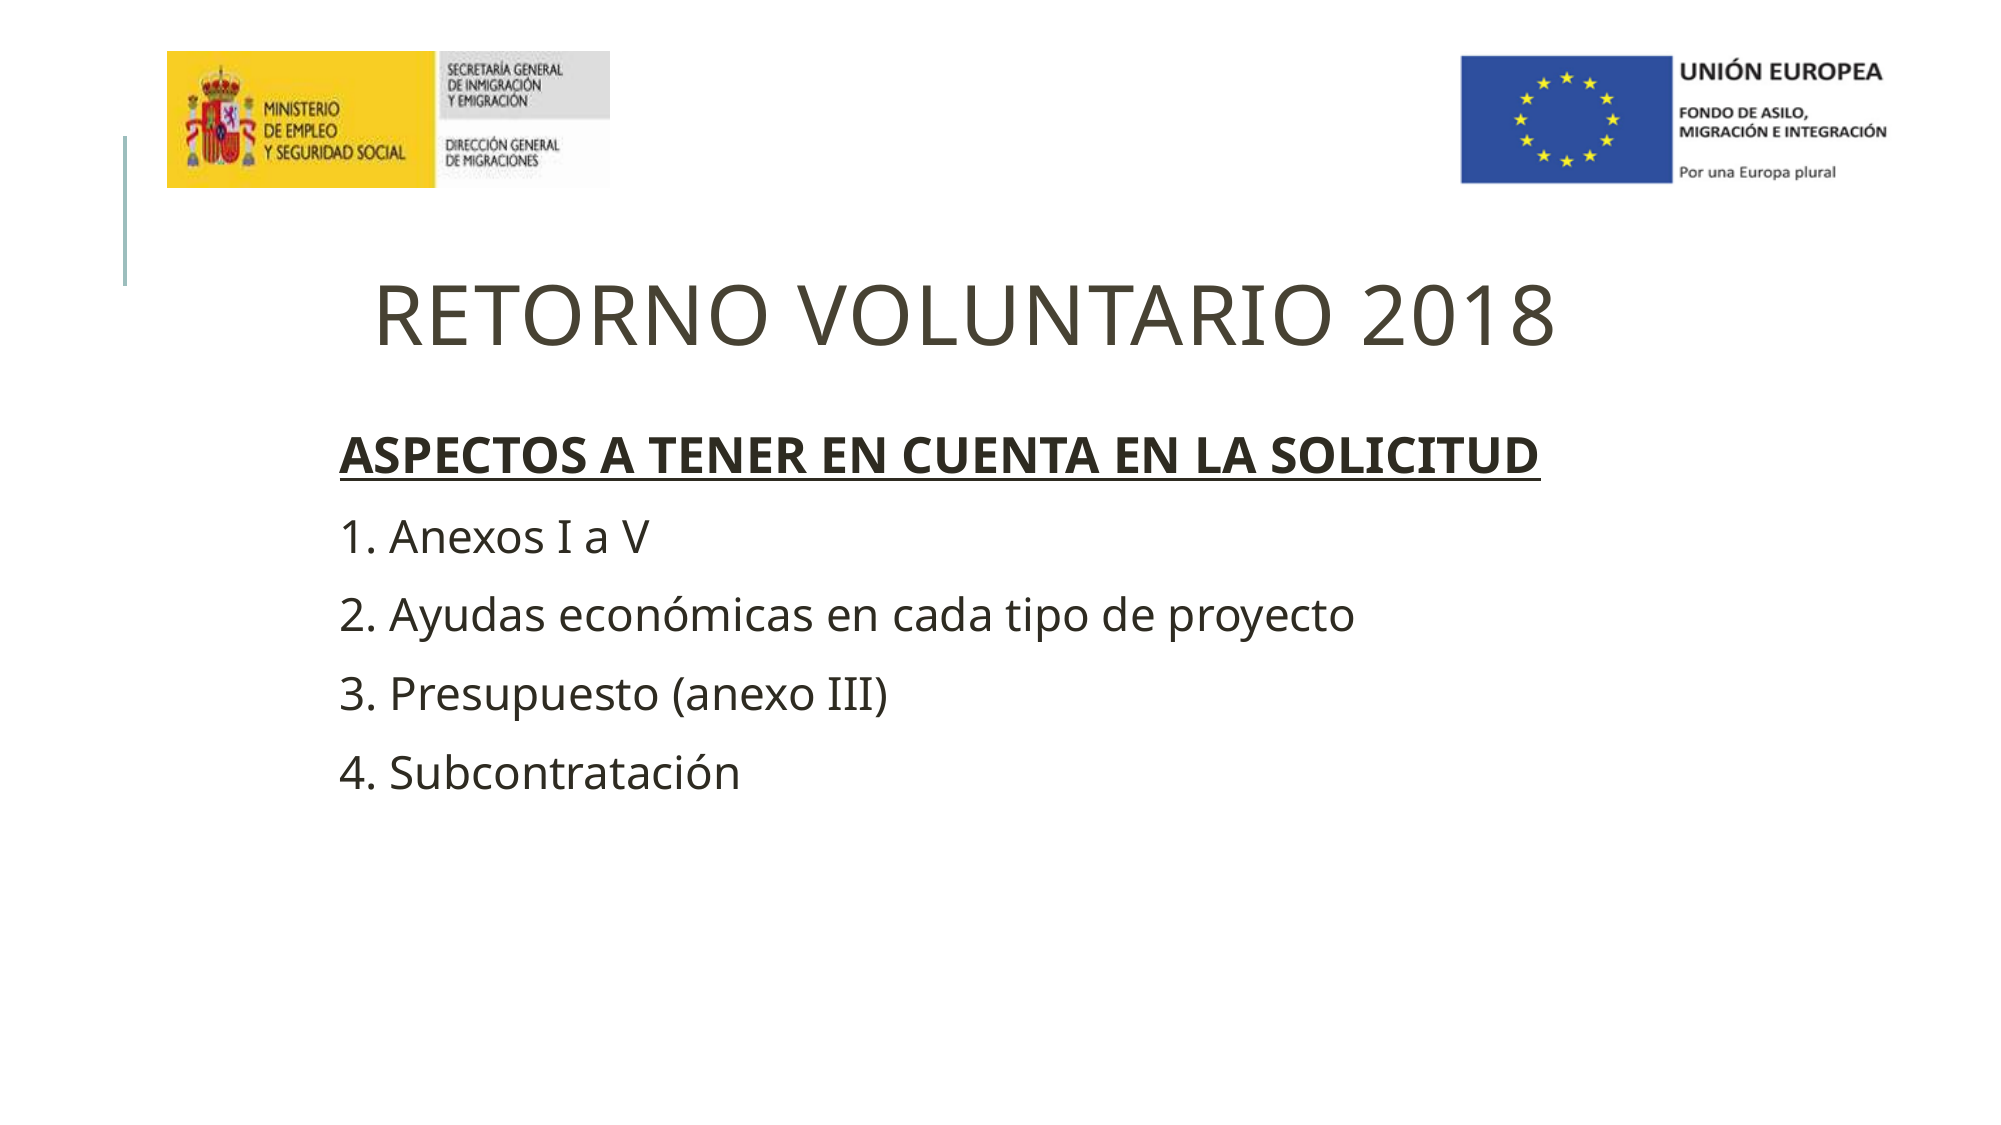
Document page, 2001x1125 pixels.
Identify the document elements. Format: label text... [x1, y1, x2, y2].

picture [1455, 51, 1892, 189]
list ASPECTOS A TENER EN CUENTA EN LA SOLICITUD 1. Anexos I a V 2. Ayudas económicas en cada tipo de proyecto 3. Presupuesto (anexo III) 4. Subcontratación [316, 422, 1763, 1084]
title Retorno Voluntario 2018 [167, 158, 1763, 405]
picture [167, 51, 611, 189]
